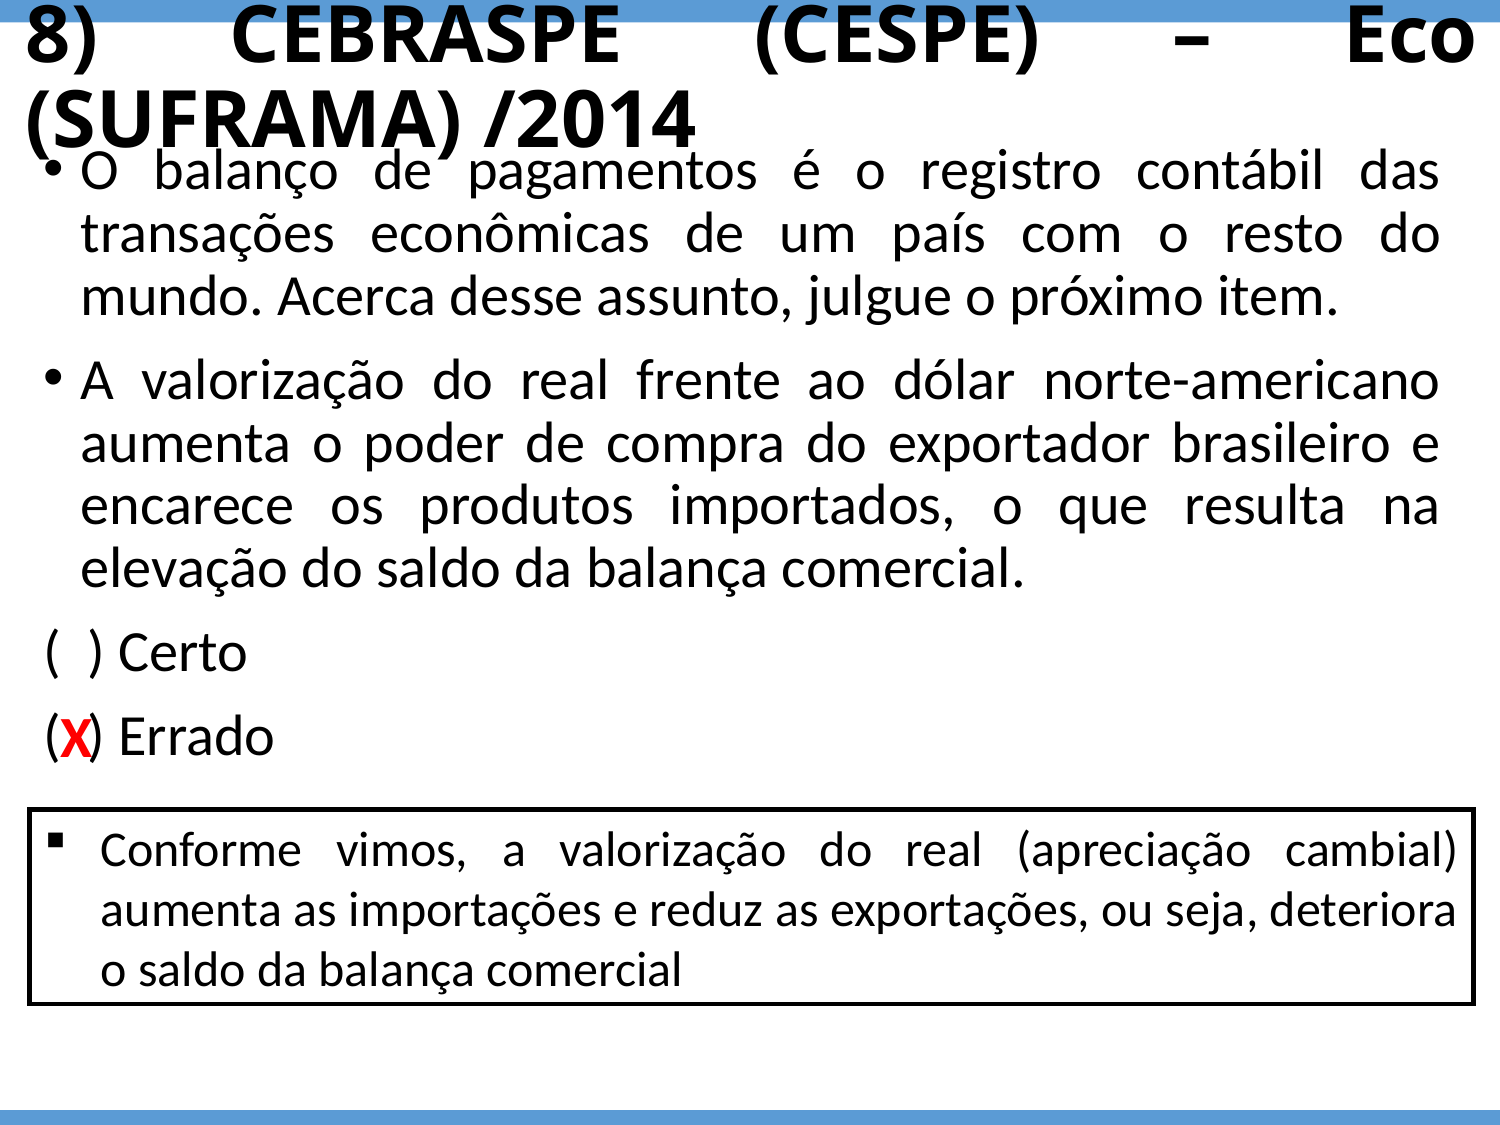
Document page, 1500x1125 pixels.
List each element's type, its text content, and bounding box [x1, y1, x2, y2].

list O balanço de pagamentos é o registro contábil das transações econômicas de um país com o resto do mundo. Acerca desse assunto, julgue o próximo item. A valorização do real frente ao dólar norte-americano aumenta o poder de compra do exportador brasileiro e encarece os produtos importados, o que resulta na elevação do saldo da balança comercial. ( ) Certo ( ) Errado [28, 132, 1457, 846]
text_box X [45, 692, 103, 768]
text_box Conforme vimos, a valorização do real (apreciação cambial) aumenta as importações e reduz as exportações, ou seja, deteriora o saldo da balança comercial [29, 809, 1474, 1004]
title 8) CEBRASPE (CESPE) – Eco (SUFRAMA) /2014 [10, 0, 1494, 189]
